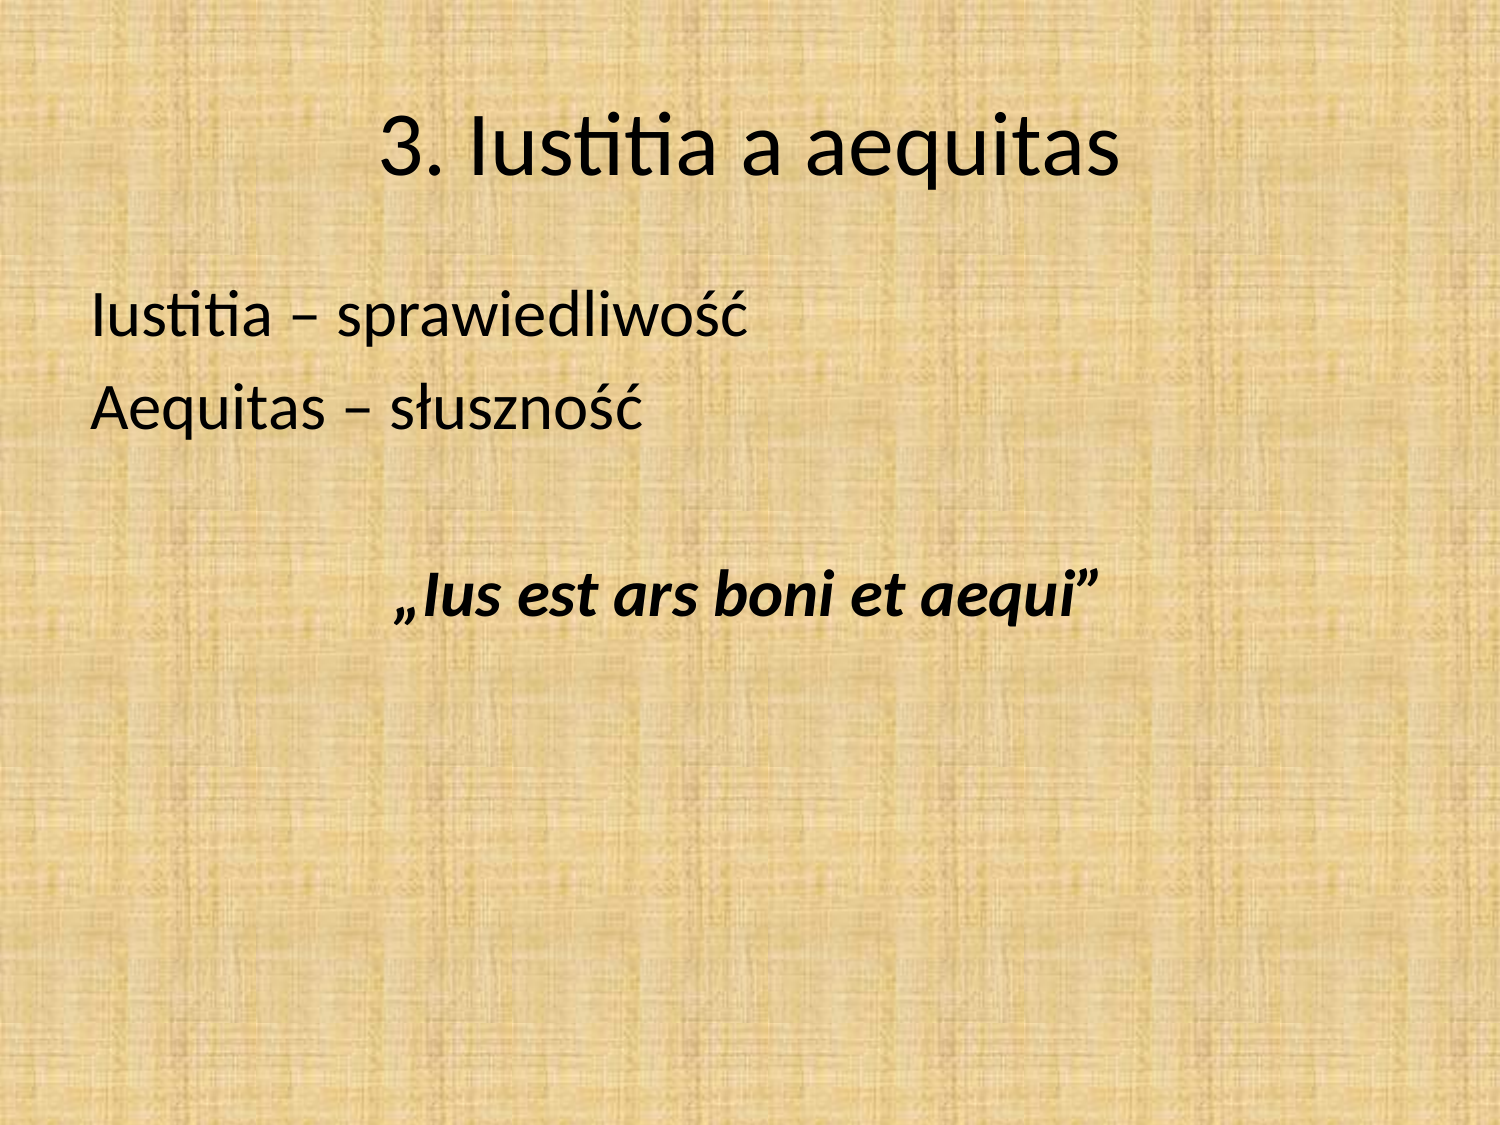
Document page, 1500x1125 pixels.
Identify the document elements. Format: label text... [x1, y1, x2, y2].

title 3. Iustitia a aequitas [75, 45, 1425, 233]
picture [0, 0, 1500, 1125]
list Iustitia – sprawiedliwość Aequitas – słuszność „Ius est ars boni et aequi” [75, 262, 1425, 1005]
